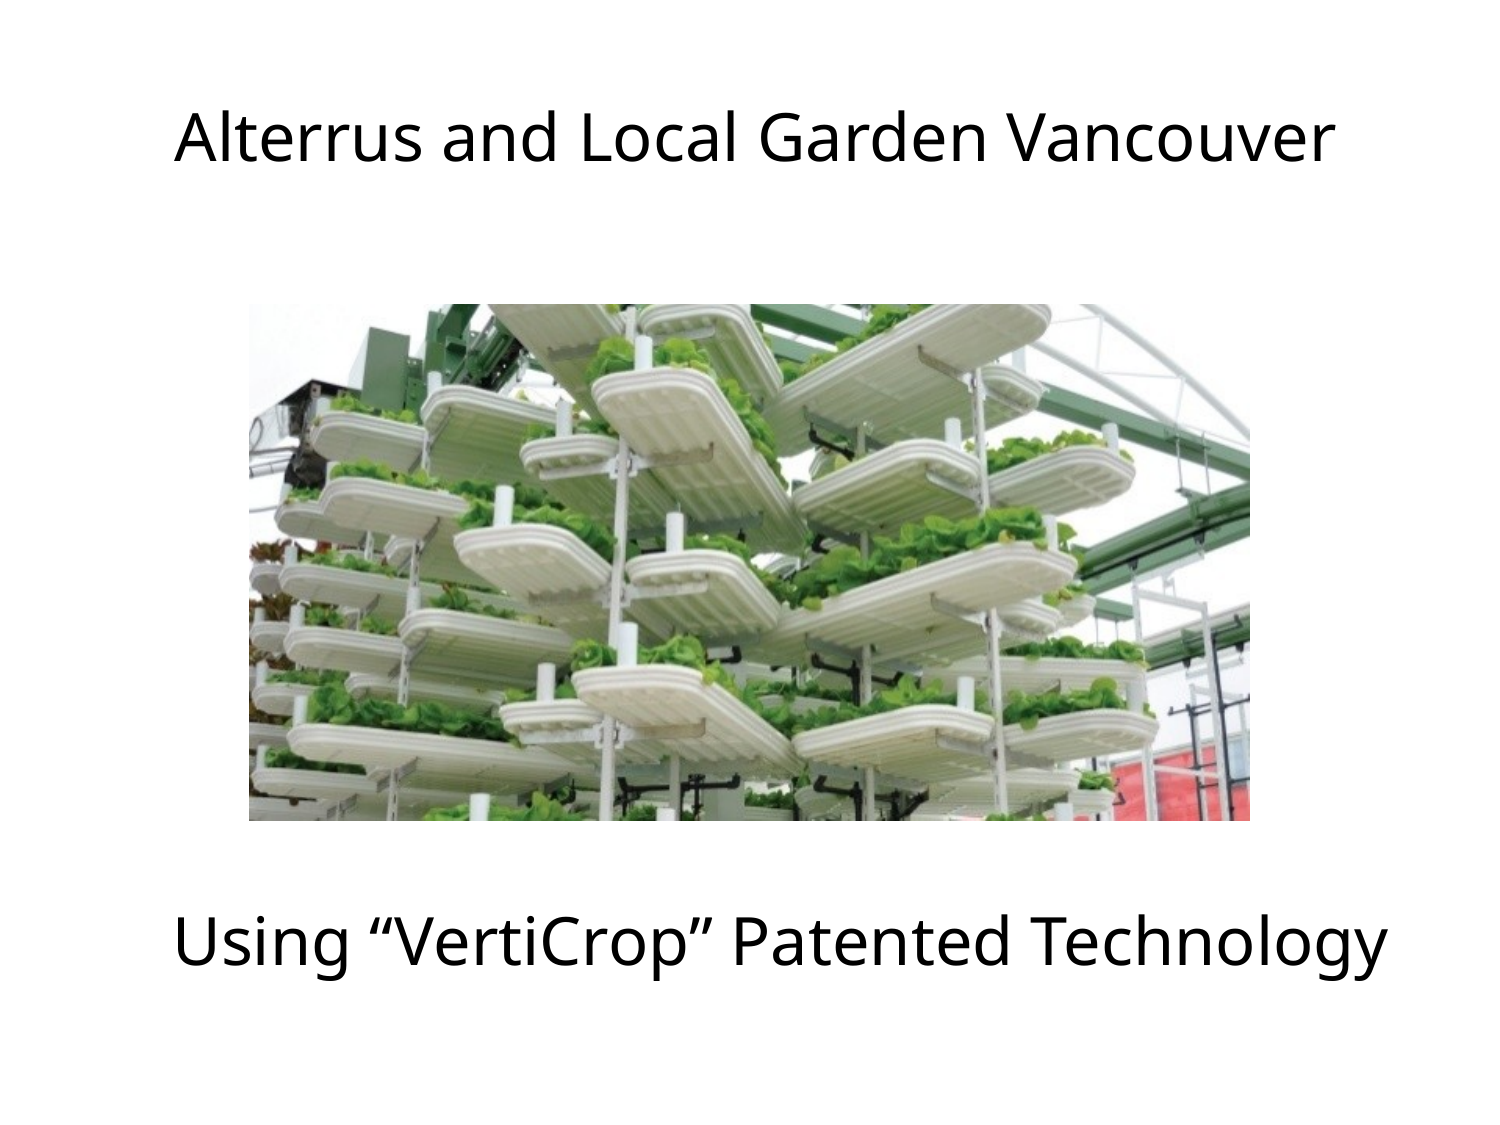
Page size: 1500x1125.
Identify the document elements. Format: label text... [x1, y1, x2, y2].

text_box Using “VertiCrop” Patented Technology [87, 891, 1475, 987]
picture [249, 304, 1251, 821]
text_box Alterrus and Local Garden Vancouver [62, 87, 1450, 183]
